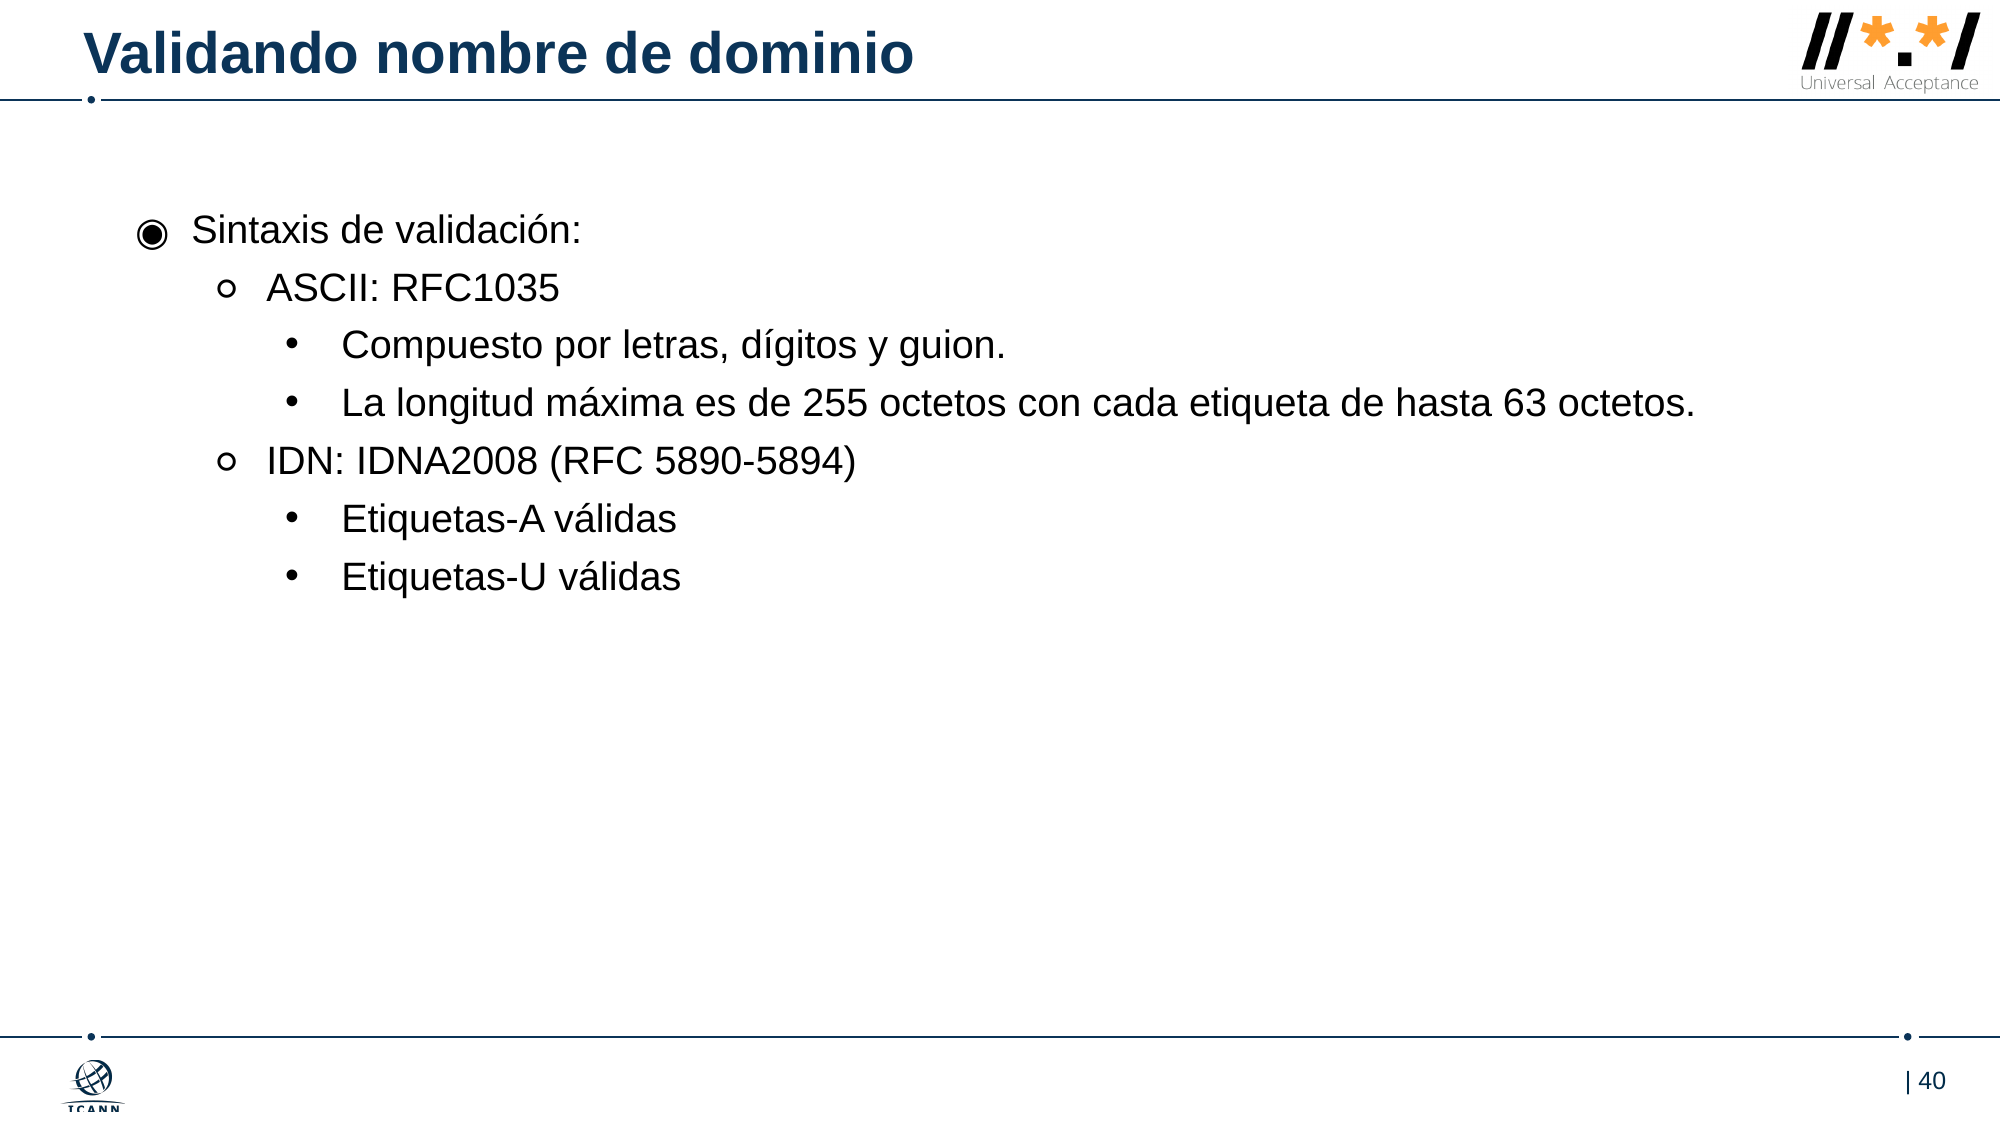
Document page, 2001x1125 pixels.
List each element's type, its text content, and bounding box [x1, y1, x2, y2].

list Sintaxis de validación: ASCII: RFC1035 Compuesto por letras, dígitos y guion. La longitud máxima es de 255 octetos con cada etiqueta de hasta 63 octetos. IDN: IDNA2008 (RFC 5890-5894) Etiquetas-A válidas Etiquetas-U válidas [135, 203, 1865, 1033]
picture [60, 1060, 125, 1112]
title Validando nombre de dominio [68, 7, 1784, 82]
picture [1788, 5, 1993, 99]
